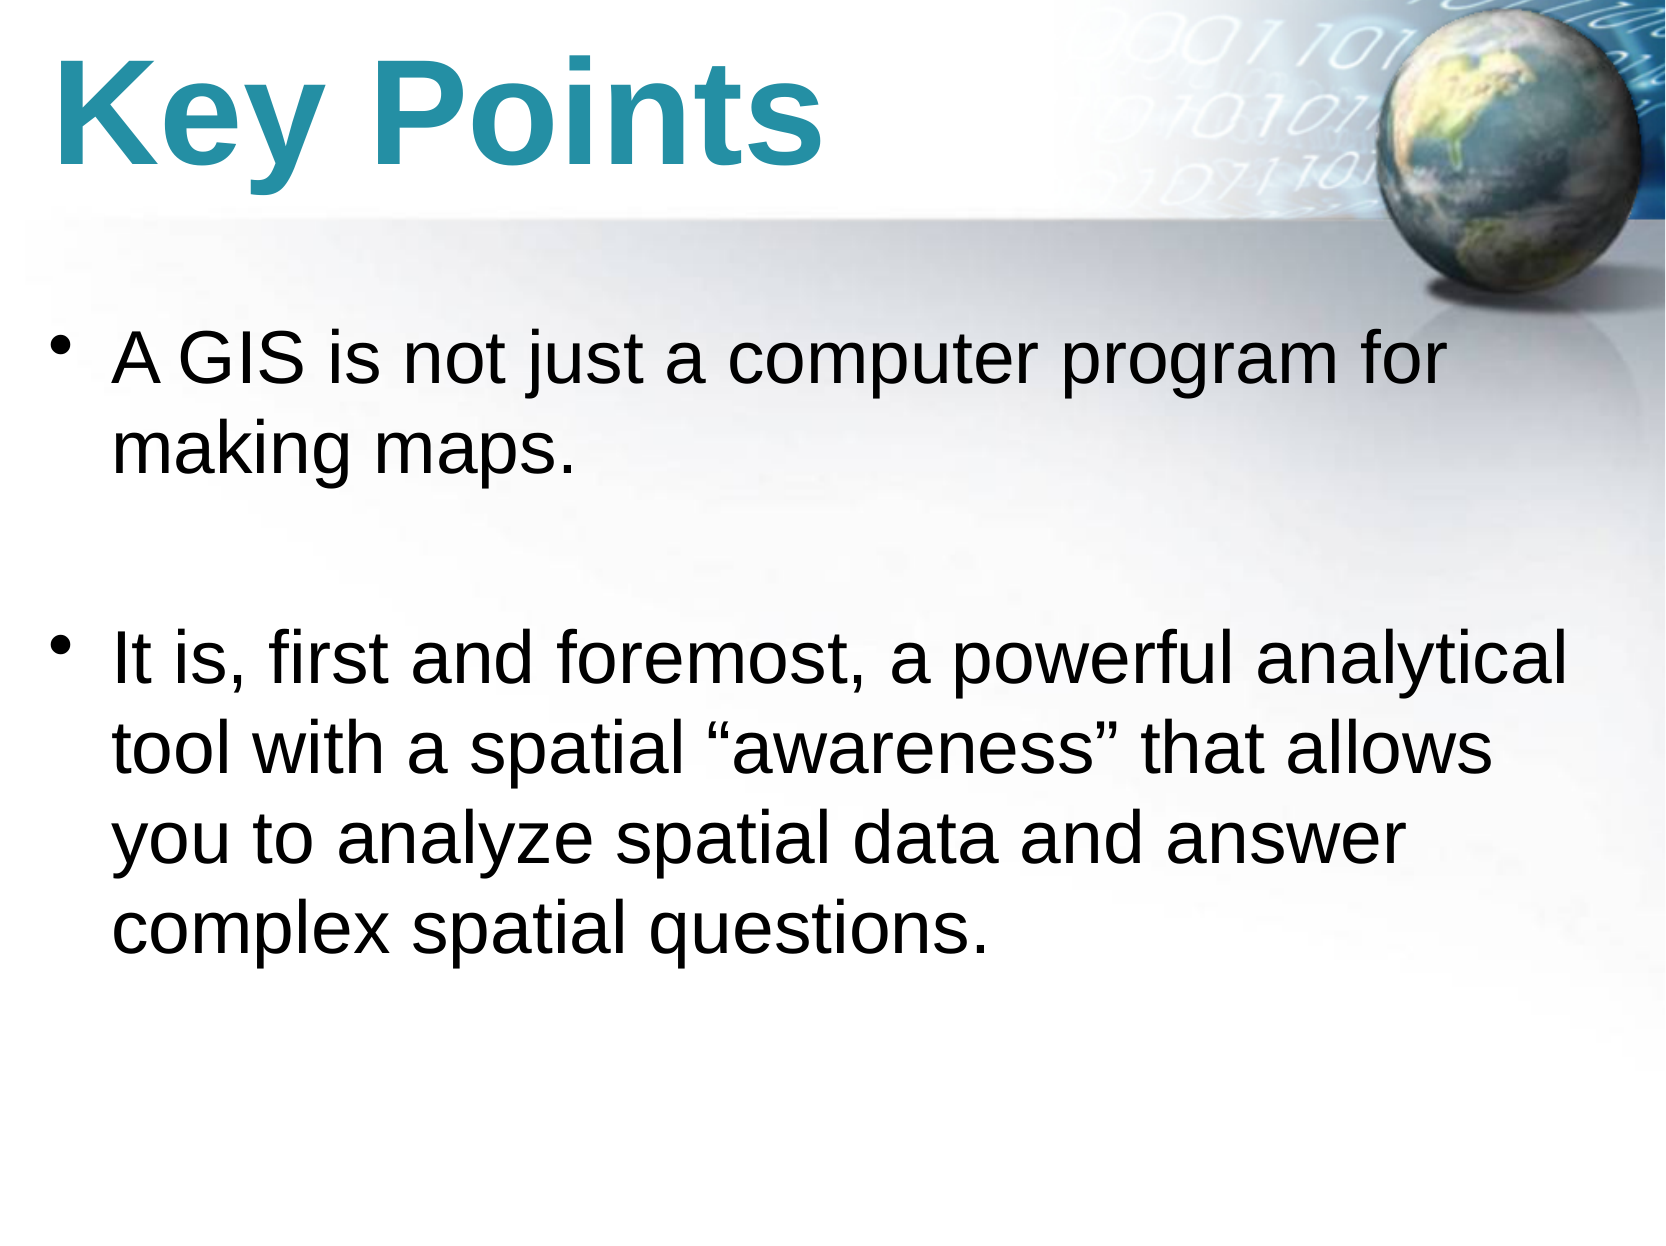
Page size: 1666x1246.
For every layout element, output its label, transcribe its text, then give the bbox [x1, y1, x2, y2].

list A GIS is not just a computer program for making maps. It is, first and foremost, a powerful analytical tool with a spatial “awareness” that allows you to analyze spatial data and answer complex spatial questions. [32, 300, 1633, 1100]
text_box Key Points [36, 7, 843, 203]
picture [0, 0, 1666, 1246]
